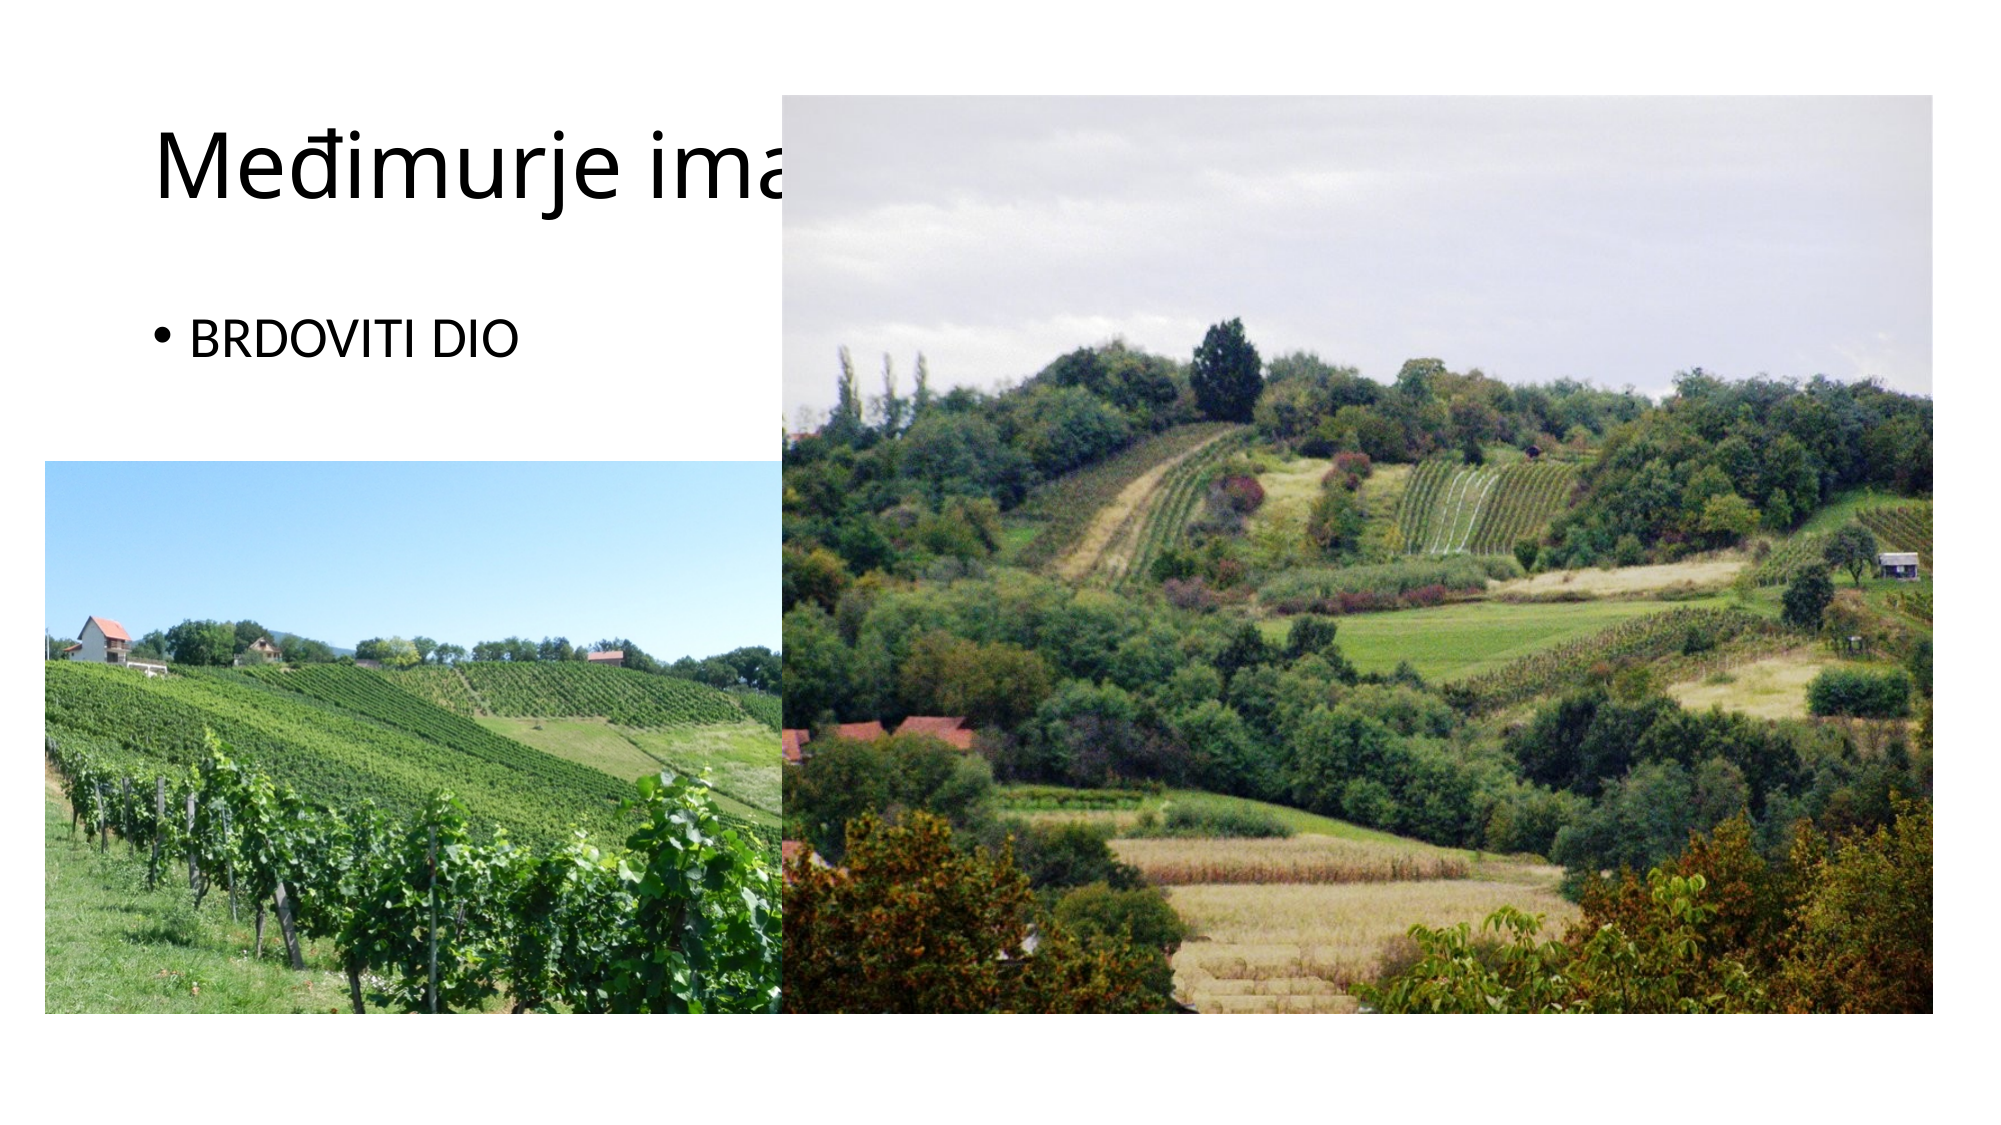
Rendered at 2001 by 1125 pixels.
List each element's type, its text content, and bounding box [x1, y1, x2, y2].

title Međimurje ima: [137, 59, 1863, 278]
list BRDOVITI DIO [137, 299, 781, 461]
picture [45, 95, 1933, 1014]
